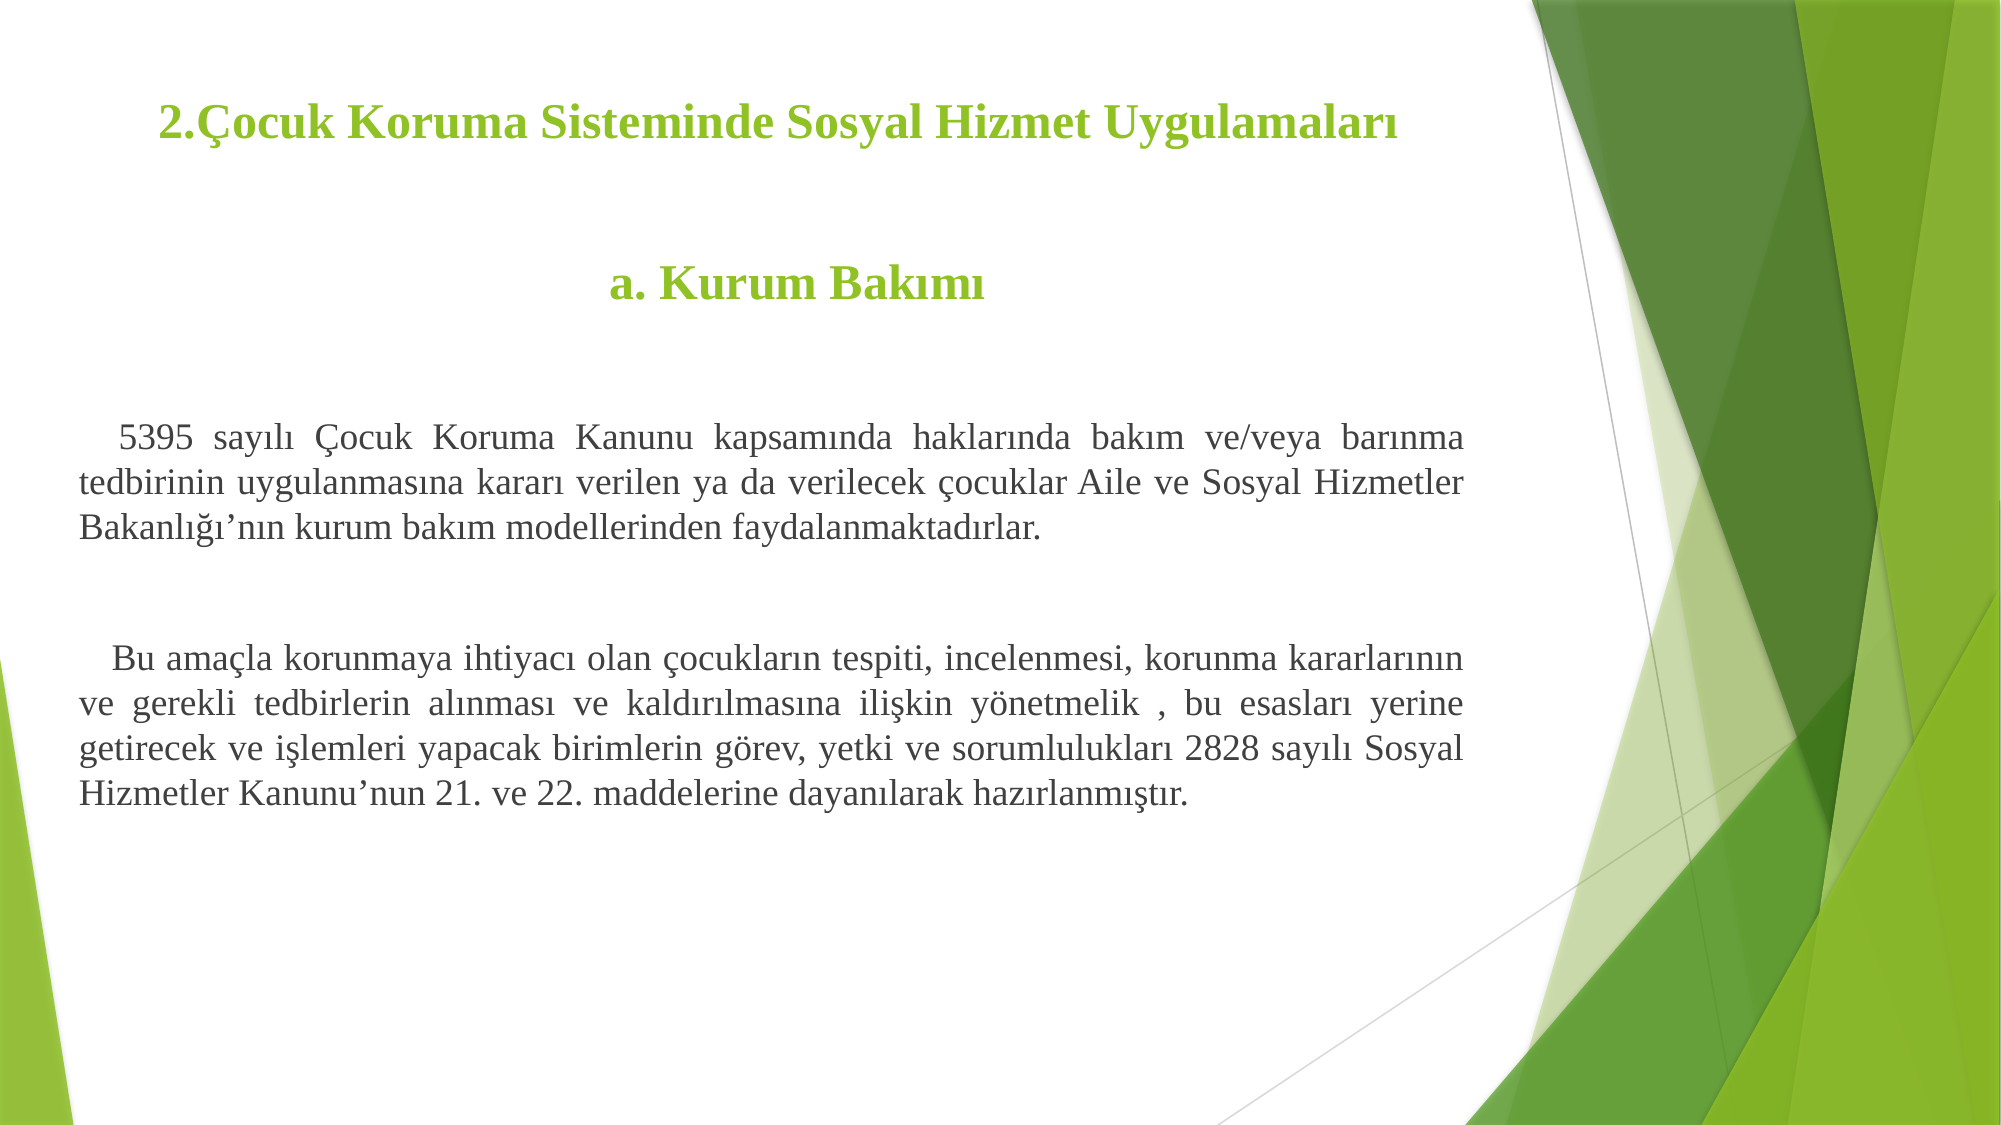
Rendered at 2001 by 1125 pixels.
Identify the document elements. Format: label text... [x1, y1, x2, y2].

list 2.Çocuk Koruma Sisteminde Sosyal Hizmet Uygulamaları a. Kurum Bakımı 5395 sayılı Çocuk Koruma Kanunu kapsamında haklarında bakım ve/veya barınma tedbirinin uygulanmasına kararı verilen ya da verilecek çocuklar Aile ve Sosyal Hizmetler Bakanlığı’nın kurum bakım modellerinden faydalanmaktadırlar. Bu amaçla korunmaya ihtiyacı olan çocukların tespiti, incelenmesi, korunma kararlarının ve gerekli tedbirlerin alınması ve kaldırılmasına ilişkin yönetmelik , bu esasları yerine getirecek ve işlemleri yapacak birimlerin görev, yetki ve sorumlulukları 2828 sayılı Sosyal Hizmetler Kanunu’nun 21. ve 22. maddelerine dayanılarak hazırlanmıştır. [63, 0, 1482, 1106]
